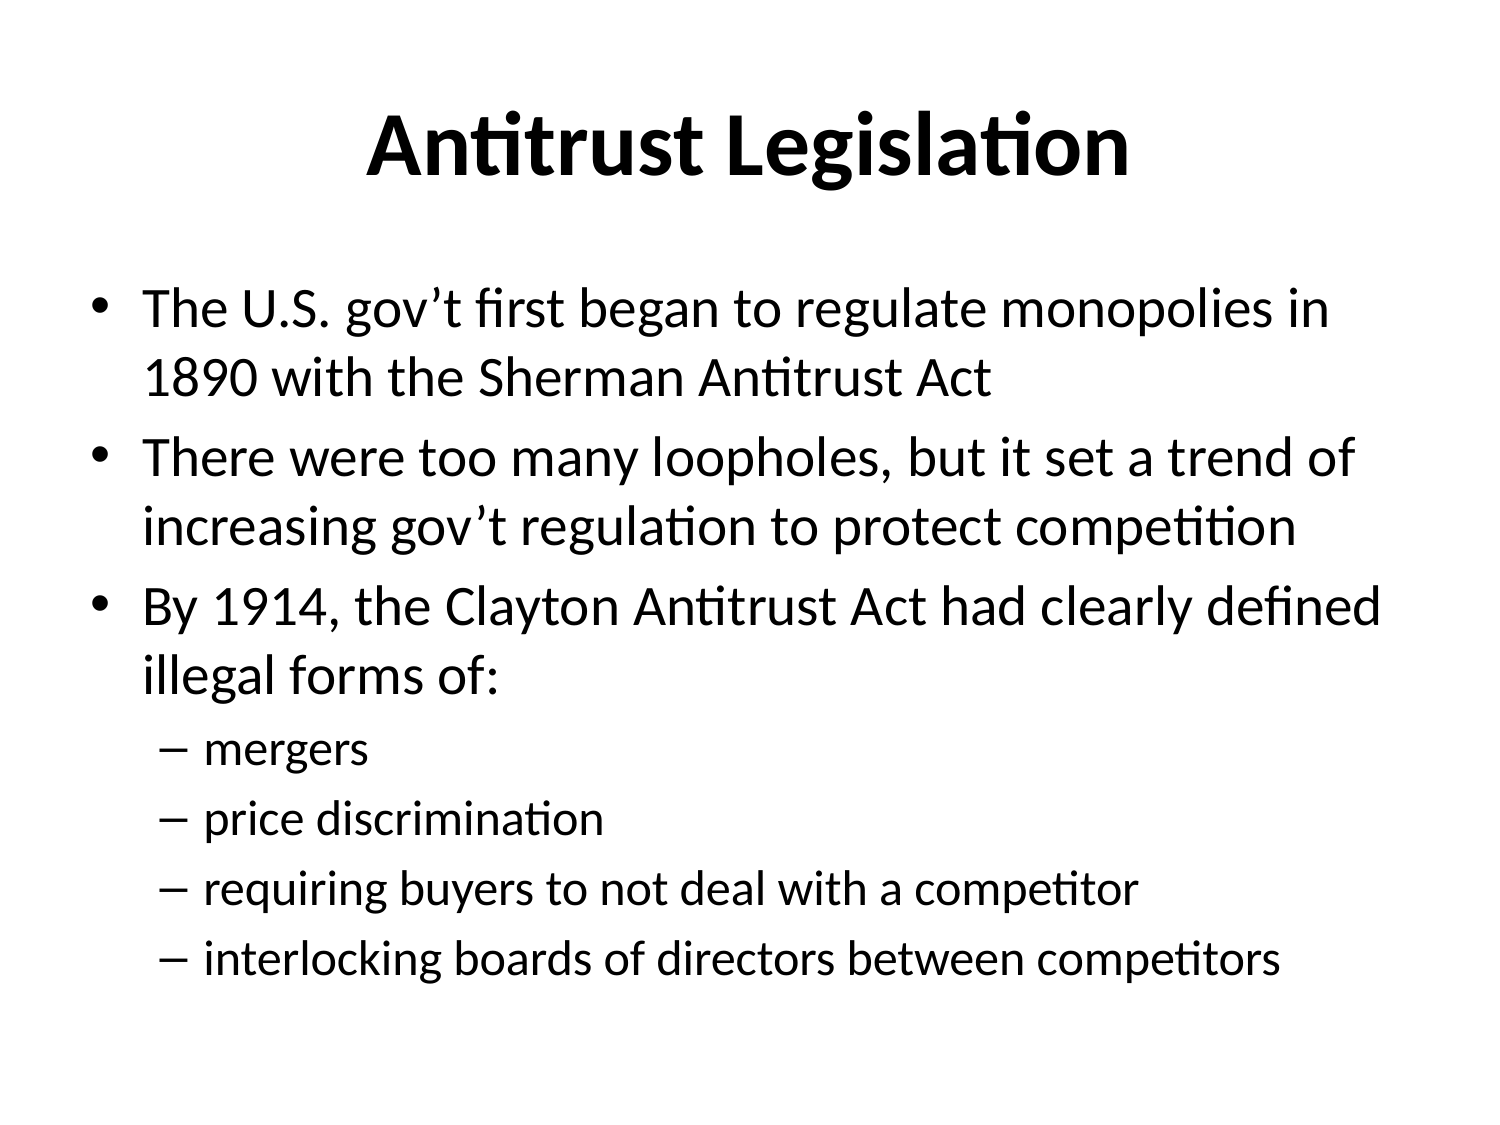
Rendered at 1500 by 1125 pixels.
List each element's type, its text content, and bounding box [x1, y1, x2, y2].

title Antitrust Legislation [75, 45, 1425, 233]
list The U.S. gov’t first began to regulate monopolies in 1890 with the Sherman Antitrust Act There were too many loopholes, but it set a trend of increasing gov’t regulation to protect competition By 1914, the Clayton Antitrust Act had clearly defined illegal forms of: mergers price discrimination requiring buyers to not deal with a competitor interlocking boards of directors between competitors [75, 262, 1425, 1005]
